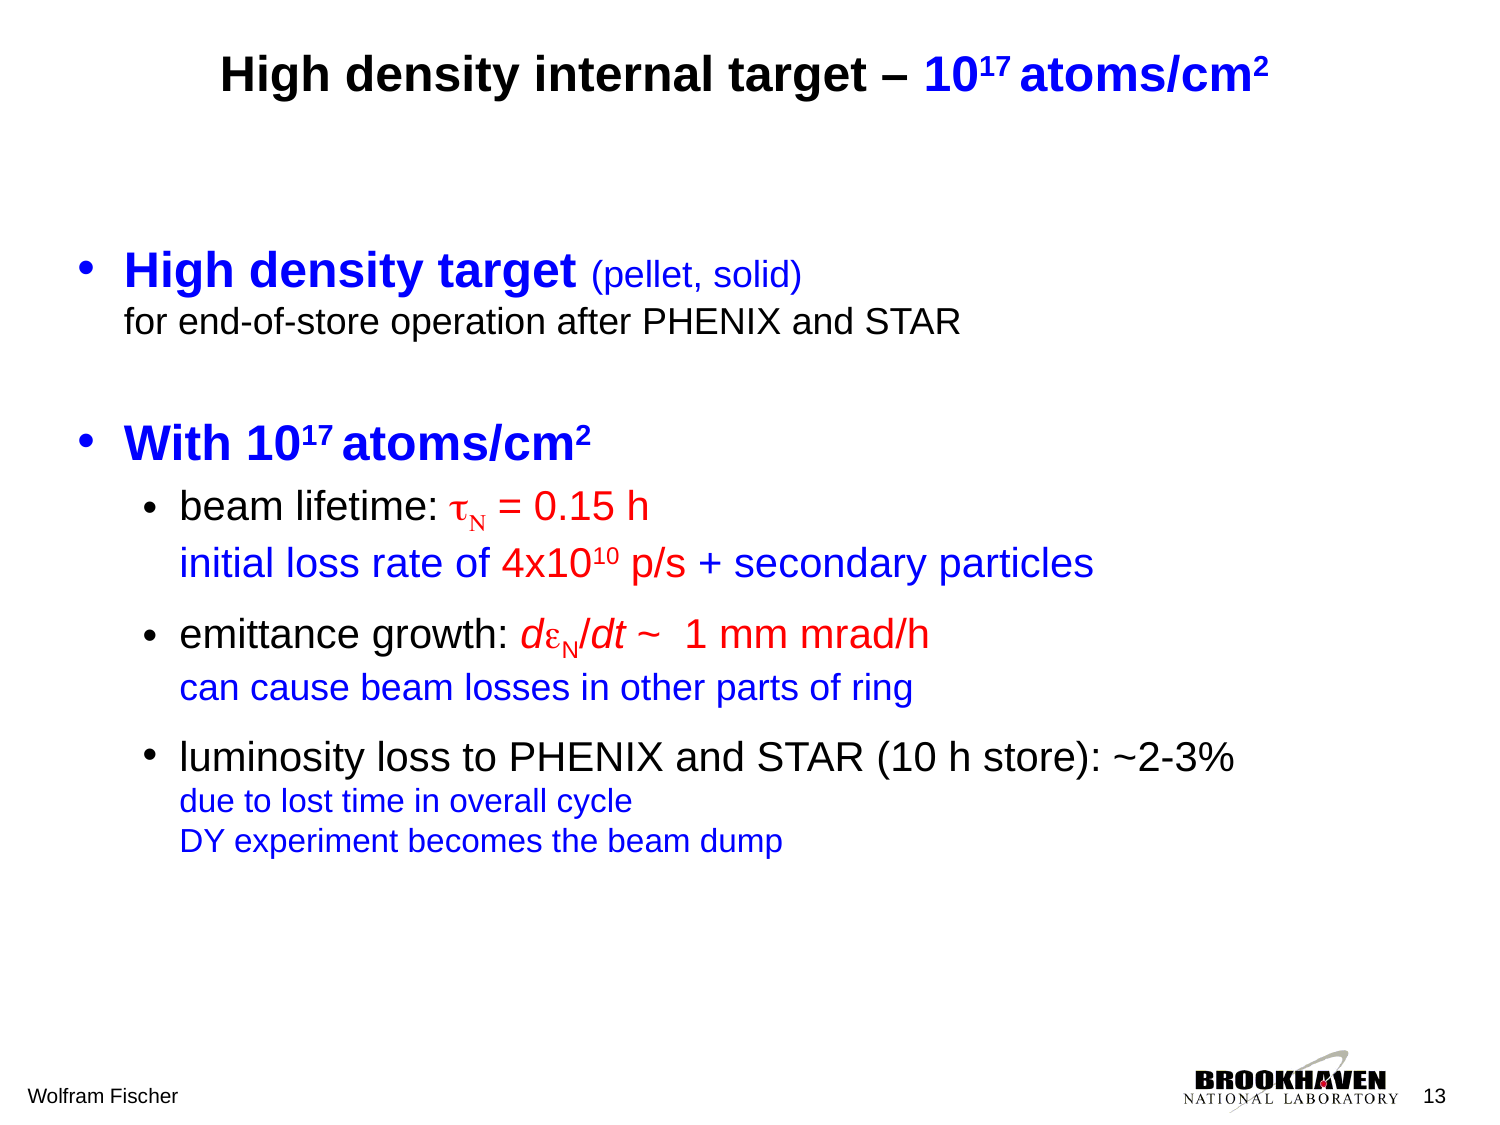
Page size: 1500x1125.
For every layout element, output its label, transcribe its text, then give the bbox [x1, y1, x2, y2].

footer 13 [1399, 1074, 1476, 1125]
slide_number Wolfram Fischer [11, 1074, 301, 1125]
title High density internal target – 1017 atoms/cm2 [61, 36, 1438, 106]
picture [1183, 1051, 1400, 1113]
list High density target (pellet, solid) for end-of-store operation after PHENIX and STAR With 1017 atoms/cm2 beam lifetime: tN = 0.15 h initial loss rate of 4x1010 p/s + secondary particles emittance growth: deN/dt ~ 1 mm mrad/h can cause beam losses in other parts of ring luminosity loss to PHENIX and STAR (10 h store): ~2-3% due to lost time in overall cycle DY experiment becomes the beam dump [61, 136, 1438, 1051]
